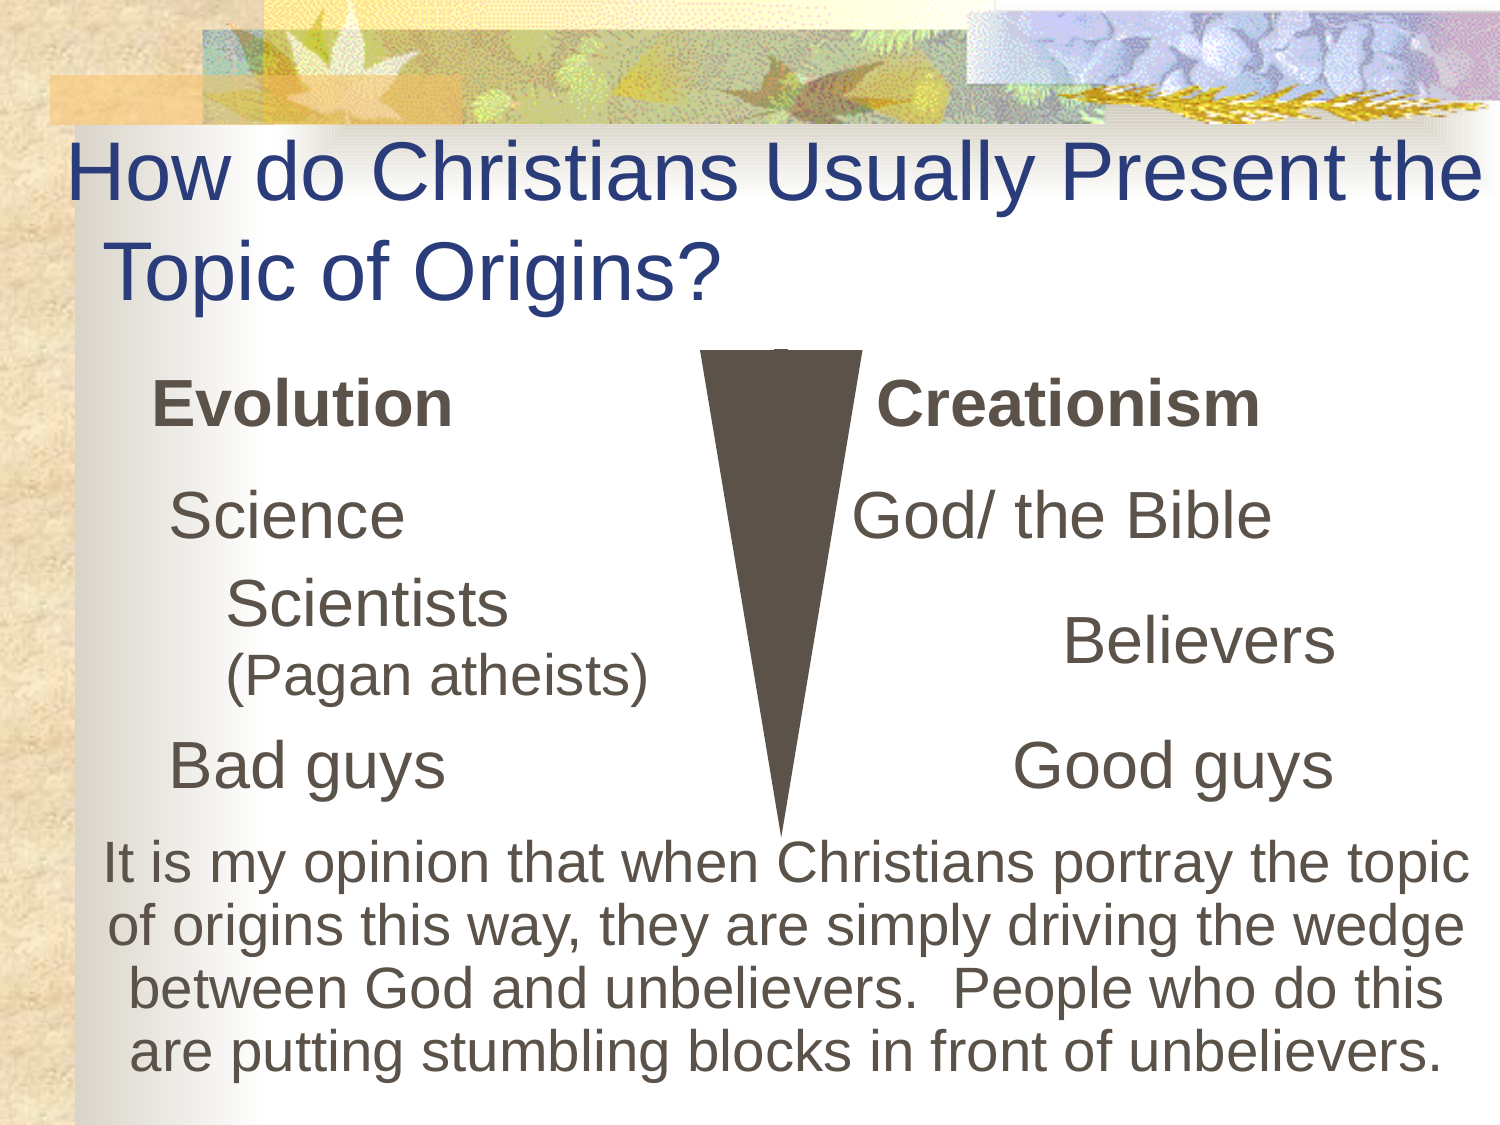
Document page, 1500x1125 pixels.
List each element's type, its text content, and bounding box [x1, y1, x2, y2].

text_box Good guys [1012, 737, 1350, 802]
text_box [162, 812, 323, 892]
text_box Believers [1062, 612, 1350, 677]
text_box God/ the Bible [851, 487, 1424, 552]
list It is my opinion that when Christians portray the topic of origins this way, they are simply driving the wedge between God and unbelievers. People who do this are putting stumbling blocks in front of unbelievers. [74, 824, 1500, 1088]
text_box Bad guys [168, 737, 597, 802]
picture [0, 0, 1500, 1125]
text_box Evolution [151, 375, 605, 440]
text_box Creationism [876, 375, 1412, 440]
text_box Science [168, 487, 557, 552]
title How do Christians Usually Present the Topic of Origins? [49, 124, 1500, 326]
text_box Scientists (Pagan atheists) [224, 575, 668, 707]
text_box [699, 350, 863, 838]
